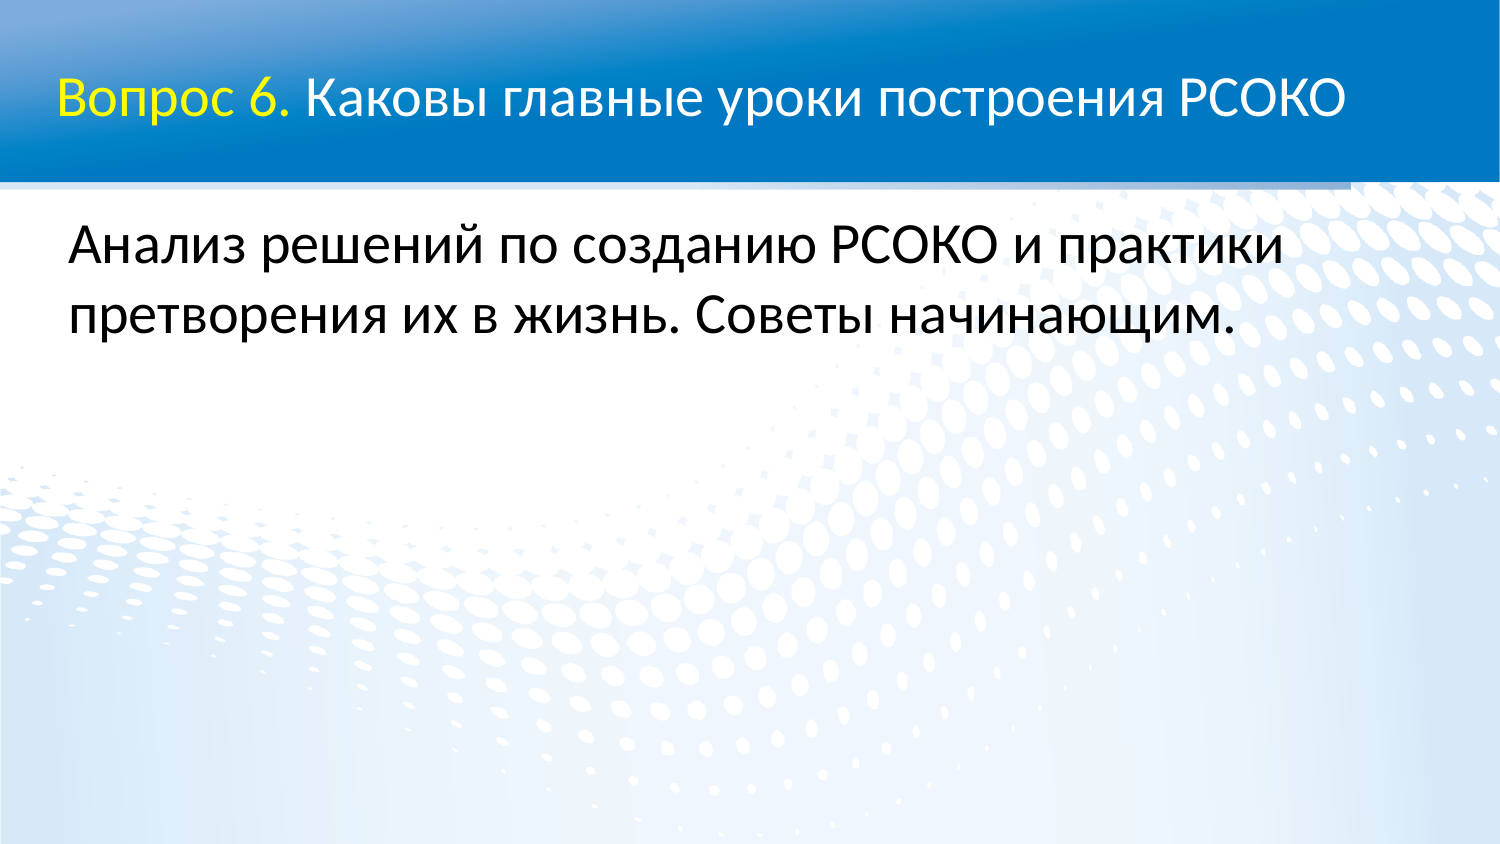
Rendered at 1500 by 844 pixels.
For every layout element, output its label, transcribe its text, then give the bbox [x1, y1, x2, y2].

text_box Анализ решений по созданию РСОКО и практики претворения их в жизнь. Советы начинающим. [53, 198, 1457, 777]
picture [0, 0, 1500, 844]
